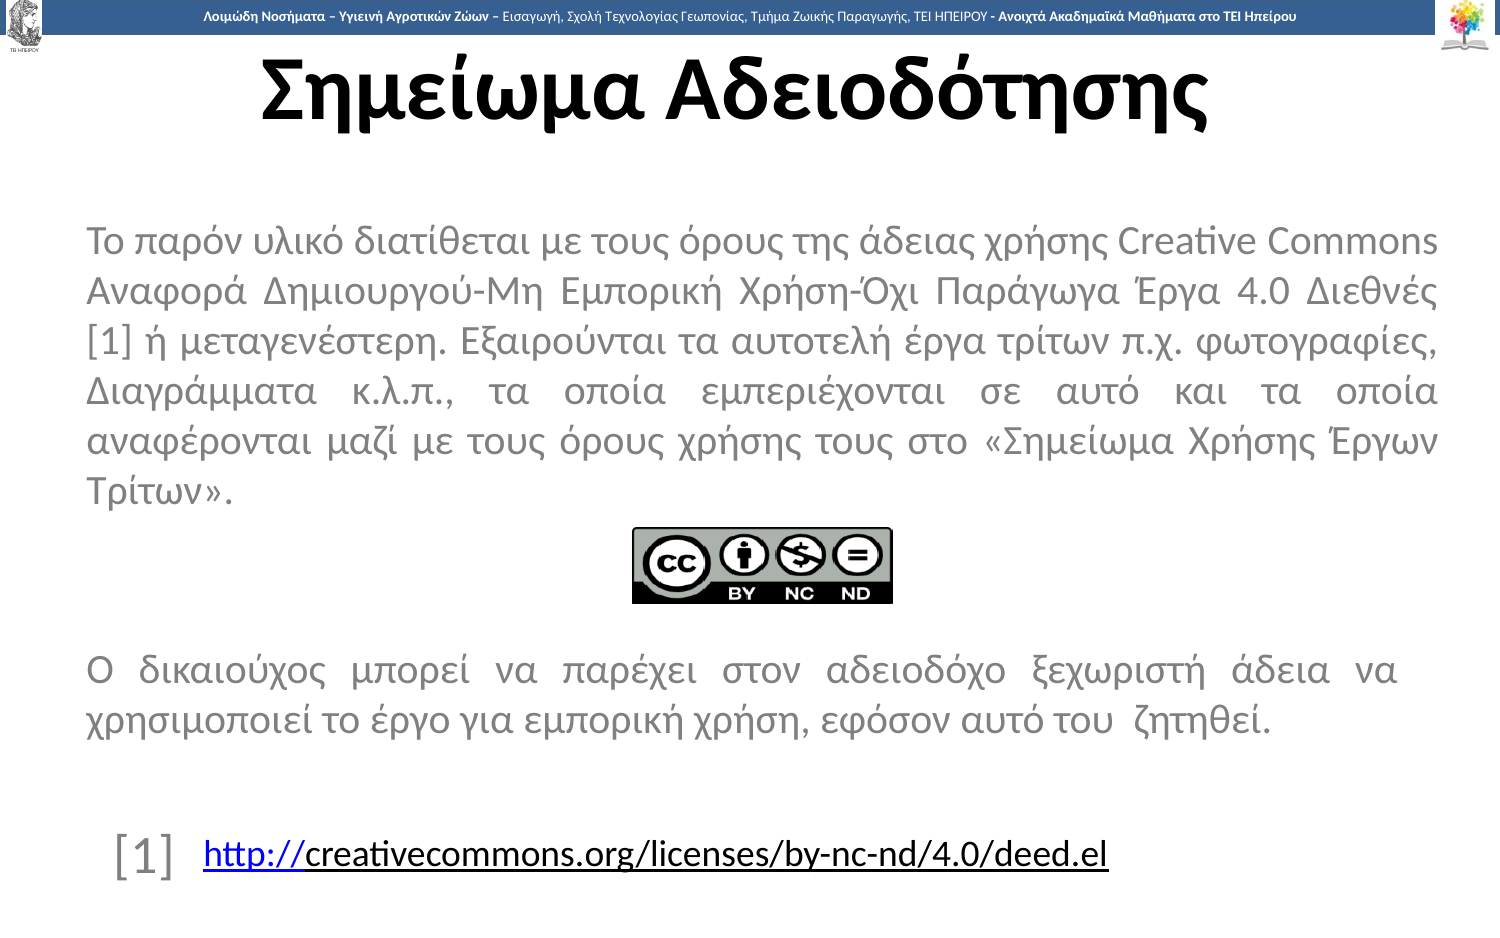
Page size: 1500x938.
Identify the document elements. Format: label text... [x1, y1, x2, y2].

text_box http://creativecommons.org/licenses/by-nc-nd/4.0/deed.el [203, 821, 1199, 882]
picture [1435, 0, 1495, 52]
text_box Το παρόν υλικό διατίθεται με τους όρους της άδειας χρήσης Creative Commons Αναφορά Δημιουργού-Μη Εμπορική Χρήση-Όχι Παράγωγα Έργα 4.0 Διεθνές [1] ή μεταγενέστερη. Εξαιρούνται τα αυτοτελή έργα τρίτων π.χ. φωτογραφίες, Διαγράμματα κ.λ.π., τα οποία εμπεριέχονται σε αυτό και τα οποία αναφέρονται μαζί με τους όρους χρήσης τους στο «Σημείωμα Χρήσης Έργων Τρίτων». [71, 205, 1454, 521]
text_box [1] [99, 812, 203, 892]
title Σημείωμα Αδειοδότησης [74, 0, 1397, 166]
picture [632, 527, 893, 604]
picture [6, 0, 42, 54]
text_box Ο δικαιούχος μπορεί να παρέχει στον αδειοδόχο ξεχωριστή άδεια να χρησιμοποιεί το έργο για εμπορική χρήση, εφόσον αυτό του ζητηθεί. [71, 634, 1438, 749]
